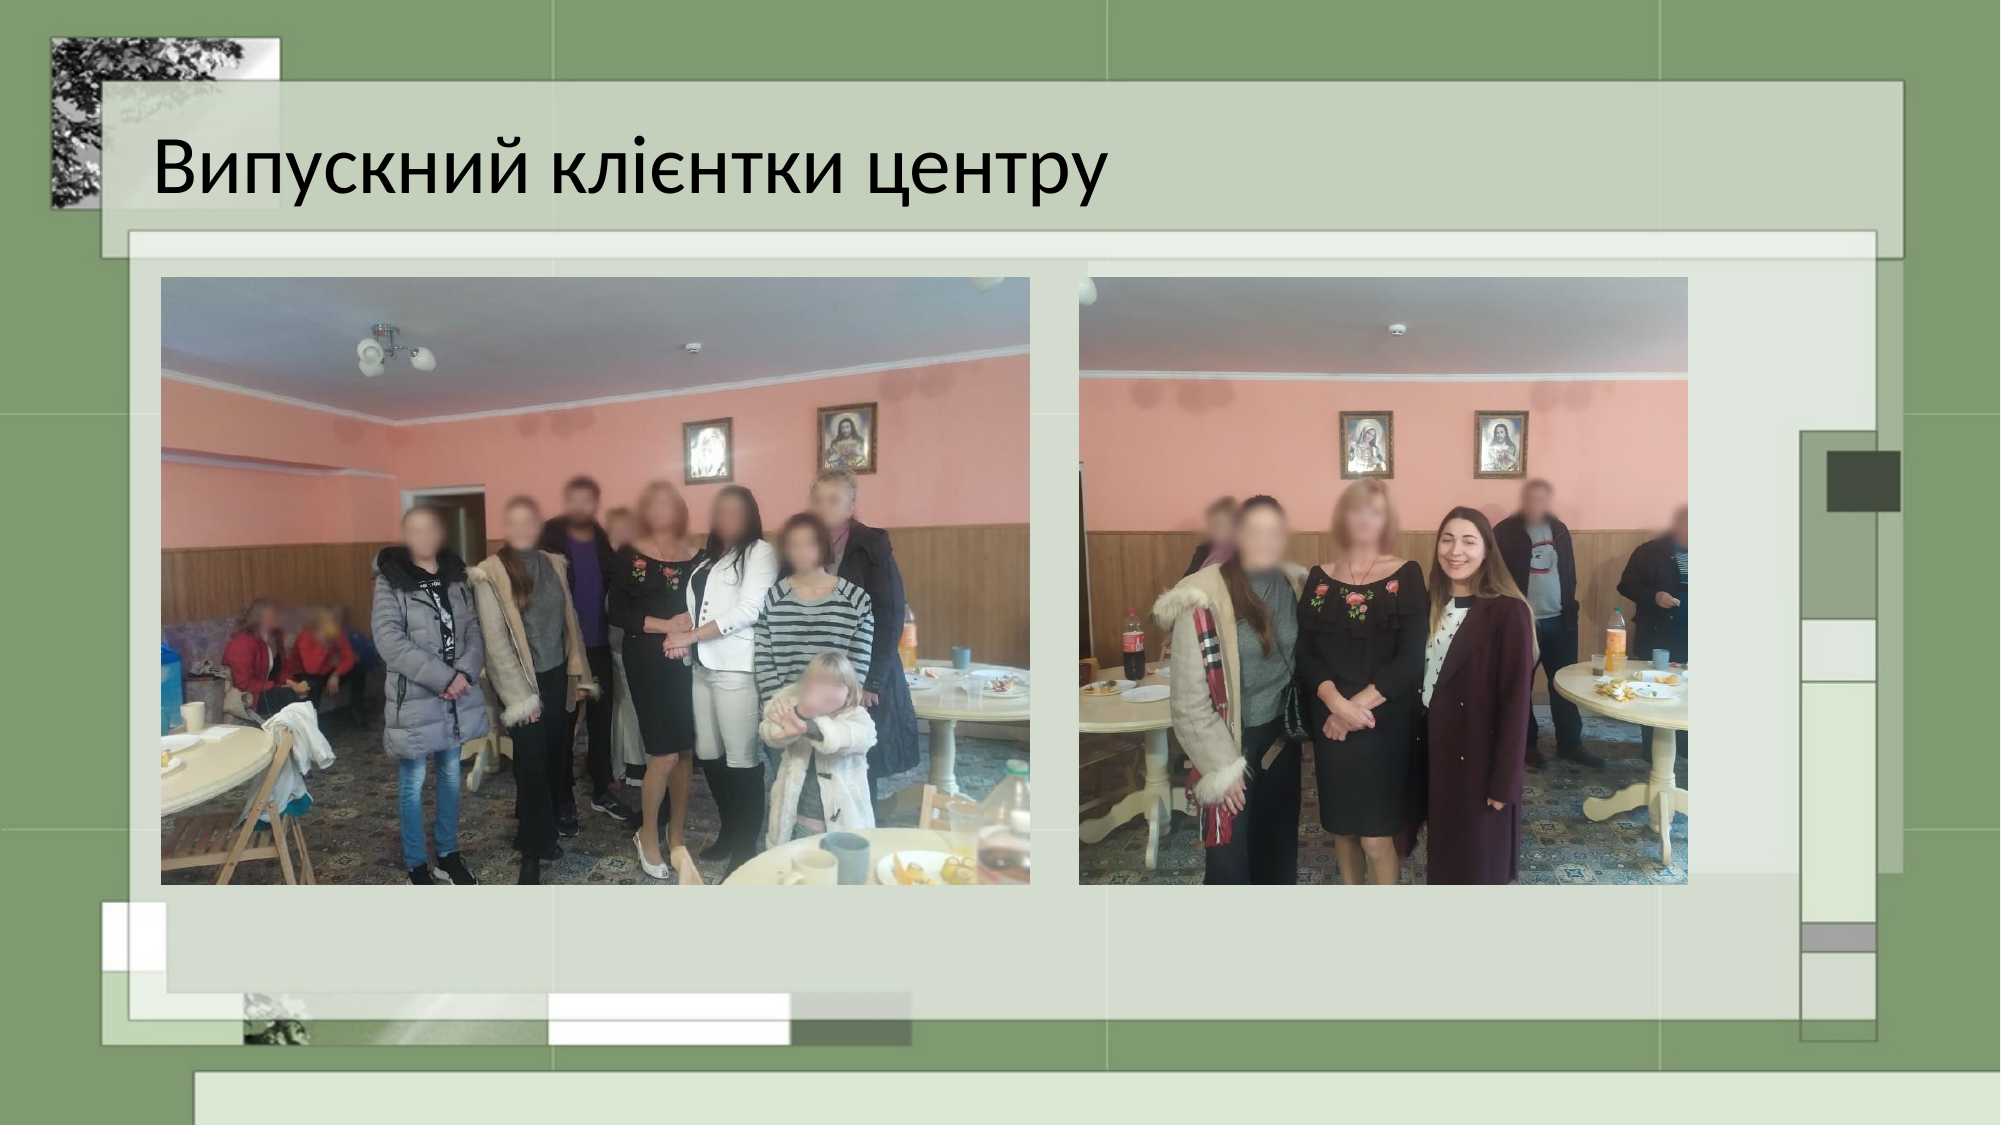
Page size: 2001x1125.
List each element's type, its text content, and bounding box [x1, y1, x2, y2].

picture [0, 0, 2001, 1125]
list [1079, 277, 1688, 885]
title Випускний клієнтки центру [137, 59, 1863, 278]
